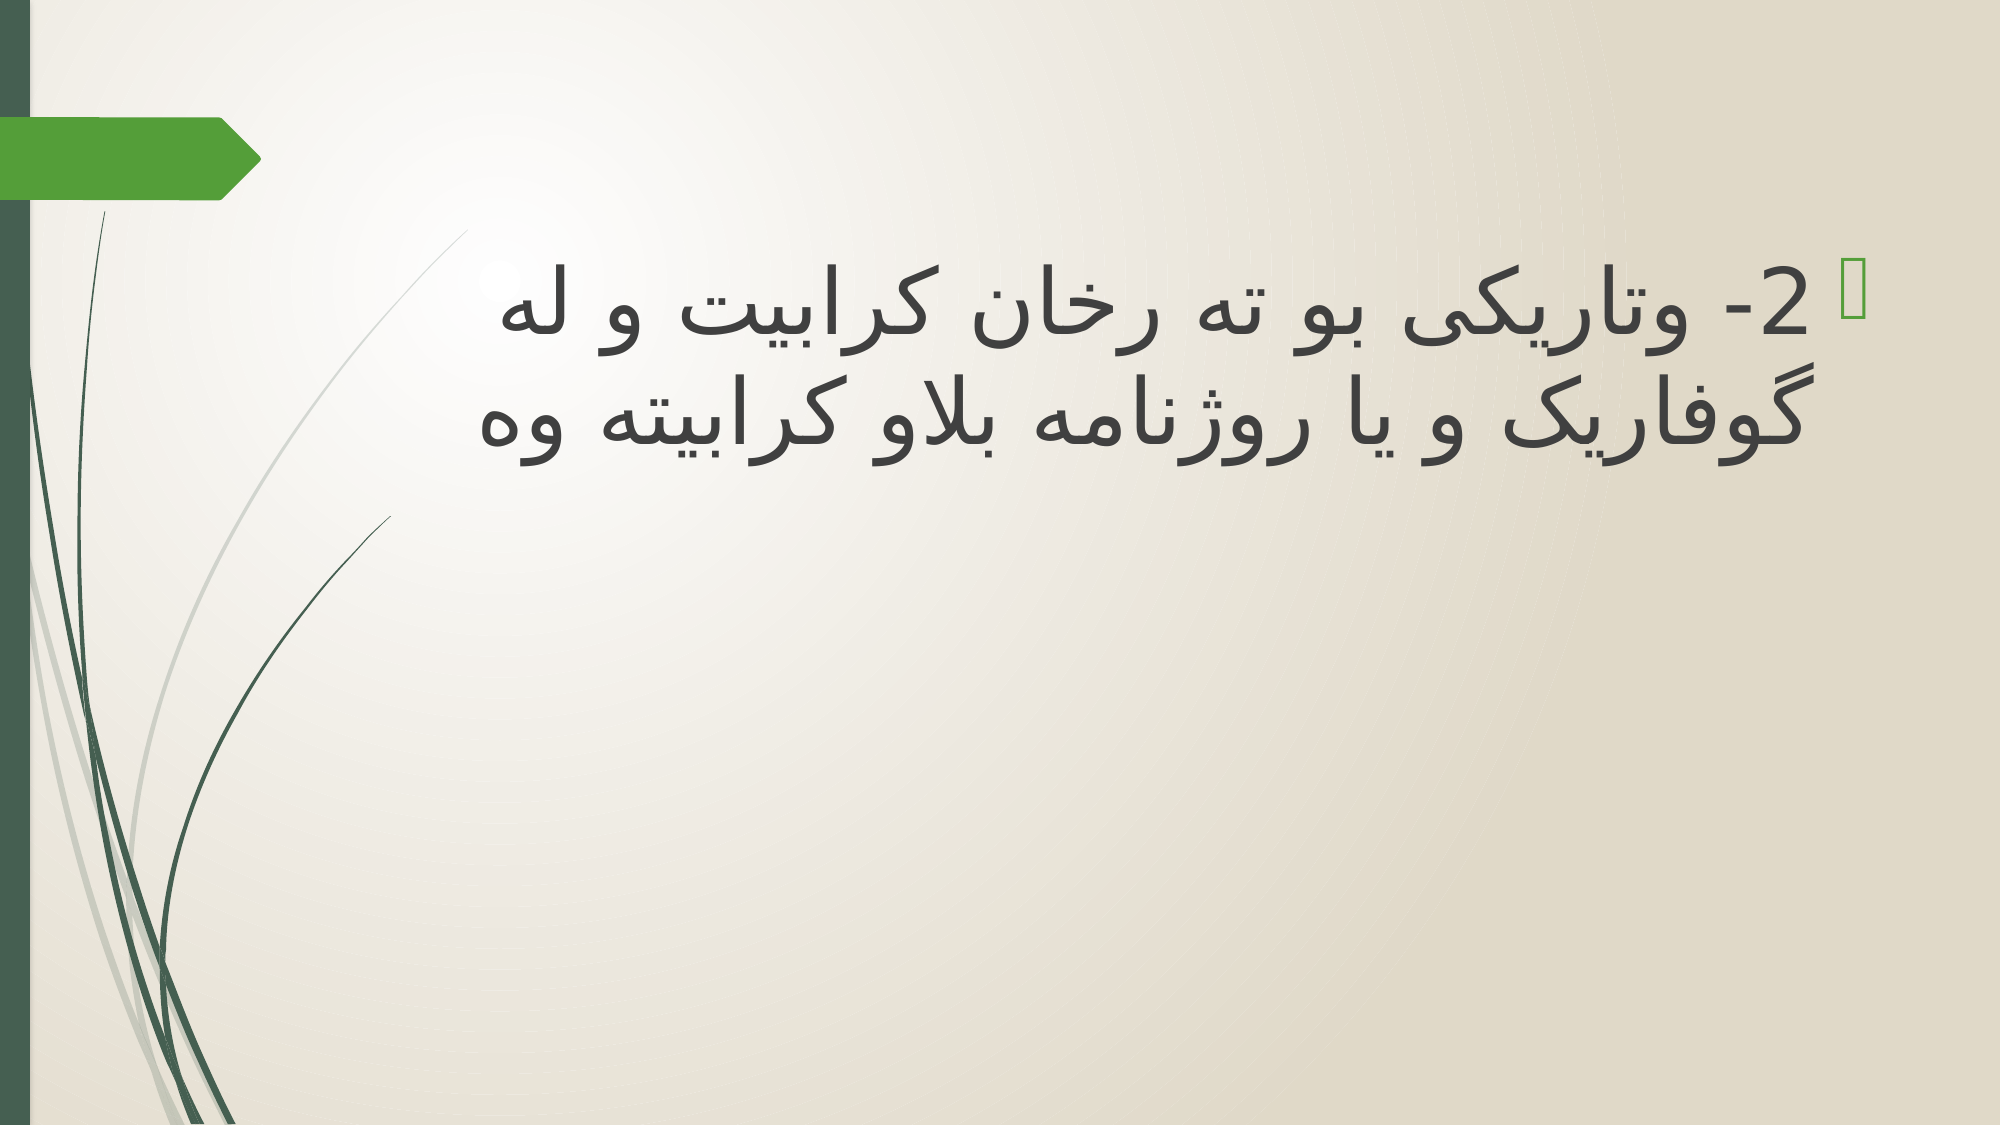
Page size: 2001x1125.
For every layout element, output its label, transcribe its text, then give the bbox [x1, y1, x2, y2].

list 2- وتاریکی بو ته رخان کرابیت و له گوفاریک و یا روژنامه بلاو کرابیته وه [186, 235, 1888, 970]
